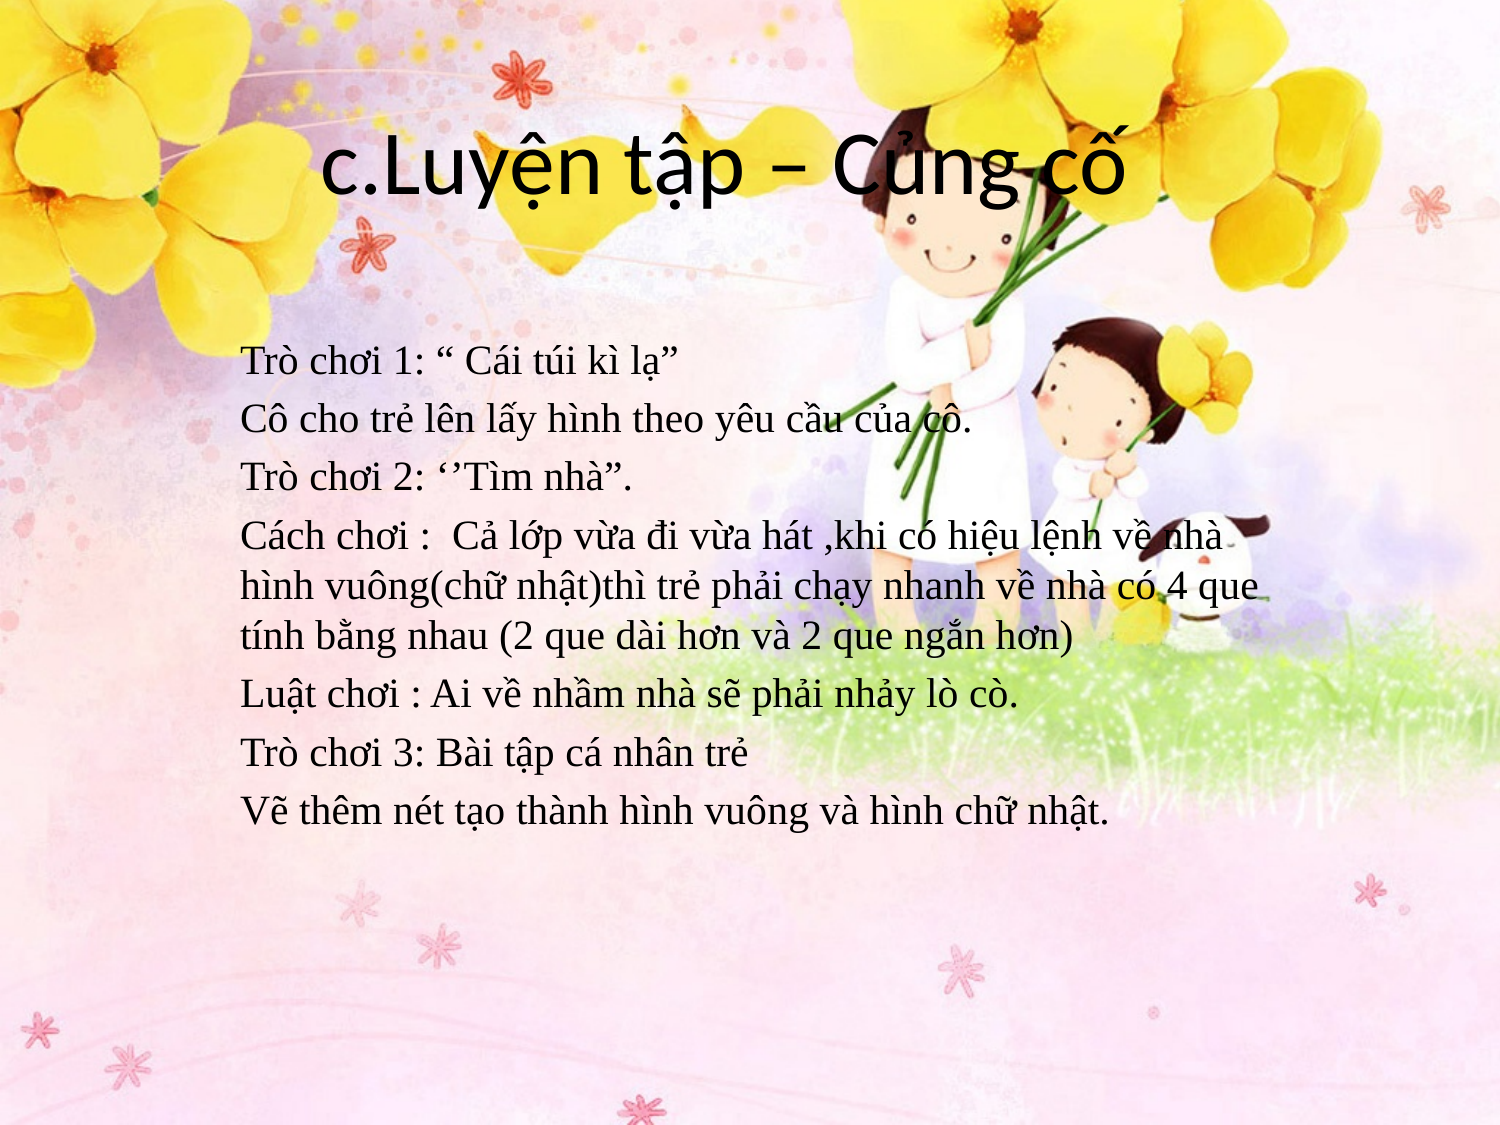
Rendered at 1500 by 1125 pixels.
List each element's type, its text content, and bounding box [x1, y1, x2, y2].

subtitle Trò chơi 1: “ Cái túi kì lạ” Cô cho trẻ lên lấy hình theo yêu cầu của cô. Trò chơi 2: ‘’Tìm nhà”. Cách chơi : Cả lớp vừa đi vừa hát ,khi có hiệu lệnh về nhà hình vuông(chữ nhật)thì trẻ phải chạy nhanh về nhà có 4 que tính bằng nhau (2 que dài hơn và 2 que ngắn hơn) Luật chơi : Ai về nhầm nhà sẽ phải nhảy lò cò. Trò chơi 3: Bài tập cá nhân trẻ Vẽ thêm nét tạo thành hình vuông và hình chữ nhật. [225, 324, 1275, 613]
title c.Luyện tập – Củng cố [87, 37, 1363, 279]
picture [0, 0, 1500, 1125]
